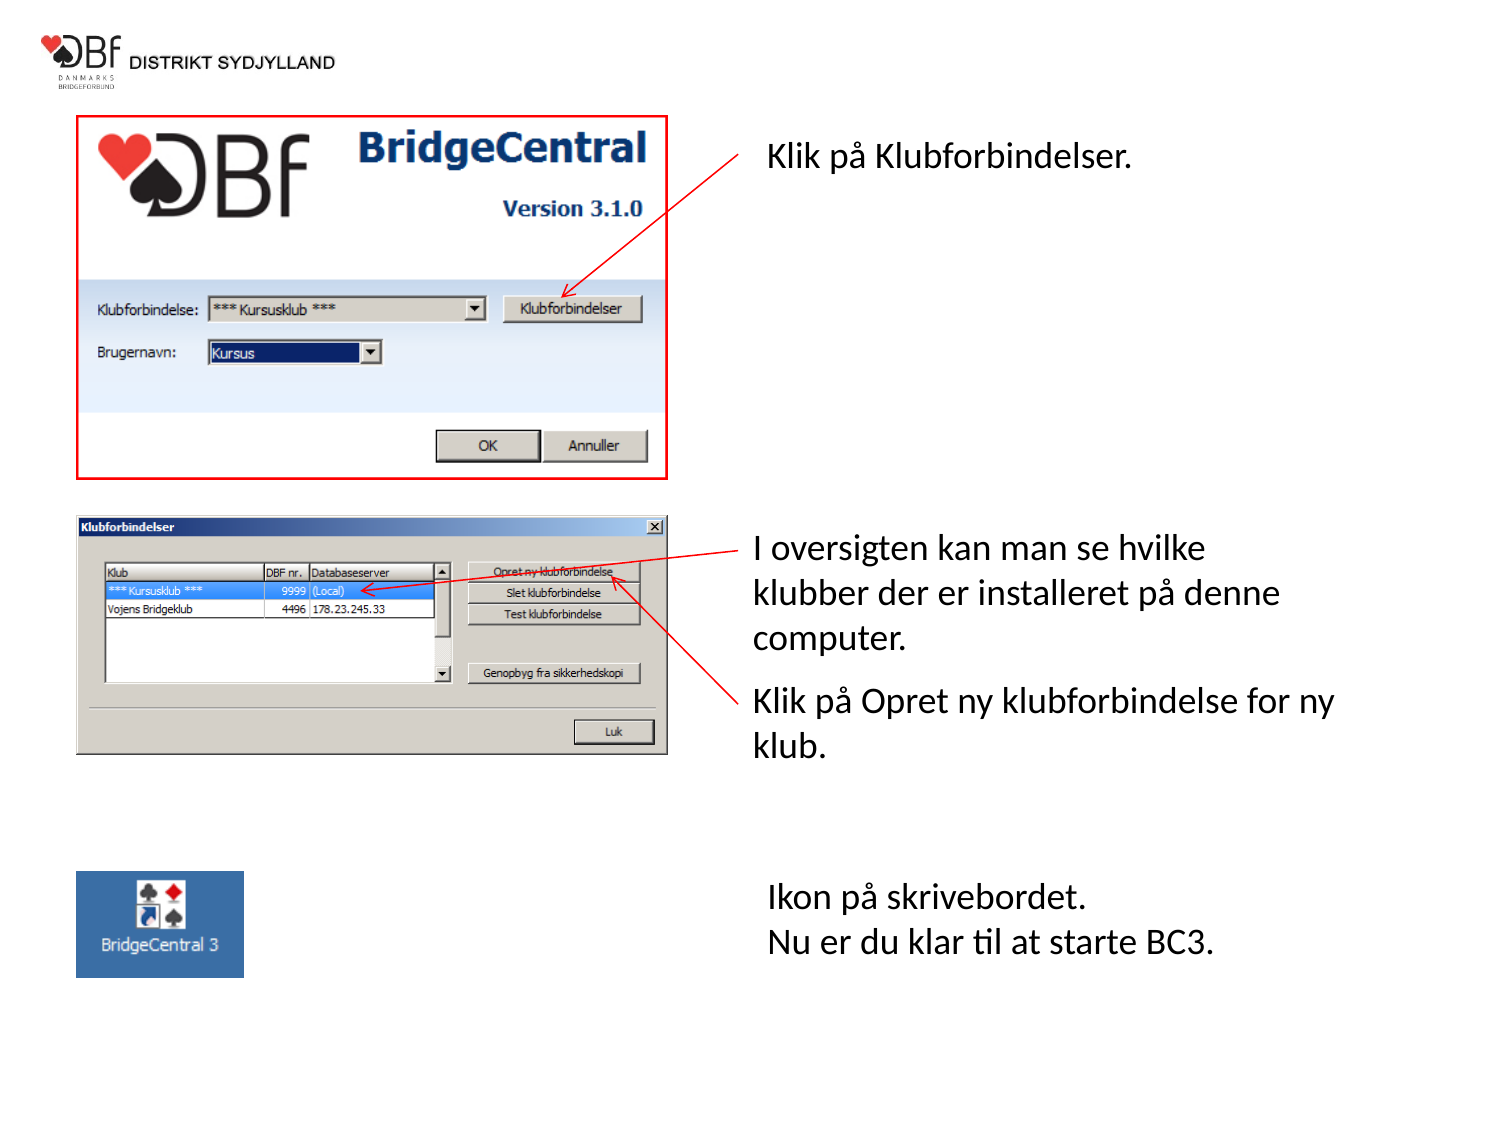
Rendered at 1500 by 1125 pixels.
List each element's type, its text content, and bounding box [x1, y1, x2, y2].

picture [76, 871, 245, 978]
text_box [560, 153, 739, 298]
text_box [610, 575, 739, 705]
picture [76, 115, 668, 481]
picture [40, 35, 337, 89]
picture [76, 514, 668, 755]
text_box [359, 550, 739, 592]
text_box I oversigten kan man se hvilke klubber der er installeret på denne computer. [738, 515, 1341, 665]
text_box Ikon på skrivebordet. Nu er du klar til at starte BC3. [752, 865, 1231, 970]
text_box Klik på Opret ny klubforbindelse for ny klub. [738, 669, 1388, 774]
text_box Klik på Klubforbindelser. [752, 123, 1149, 184]
